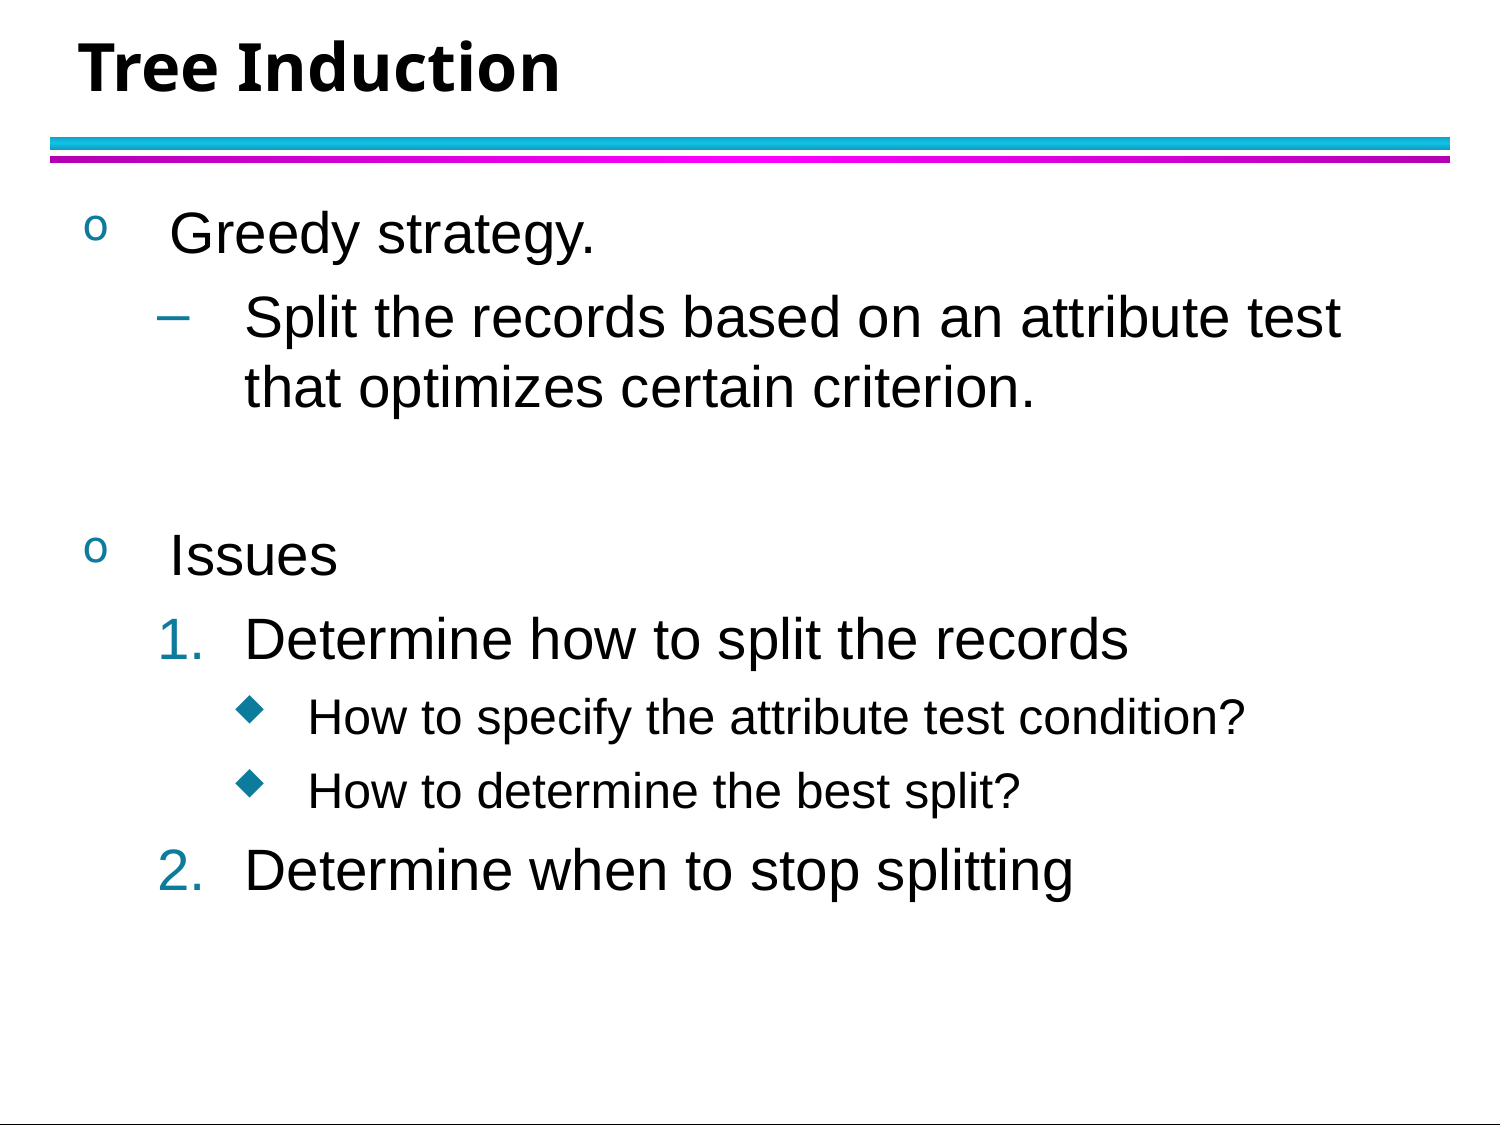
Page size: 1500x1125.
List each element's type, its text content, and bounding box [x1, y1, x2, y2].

title Tree Induction [62, 24, 1421, 113]
list Greedy strategy. Split the records based on an attribute test that optimizes certain criterion. Issues Determine how to split the records How to specify the attribute test condition? How to determine the best split? Determine when to stop splitting [67, 187, 1432, 1038]
